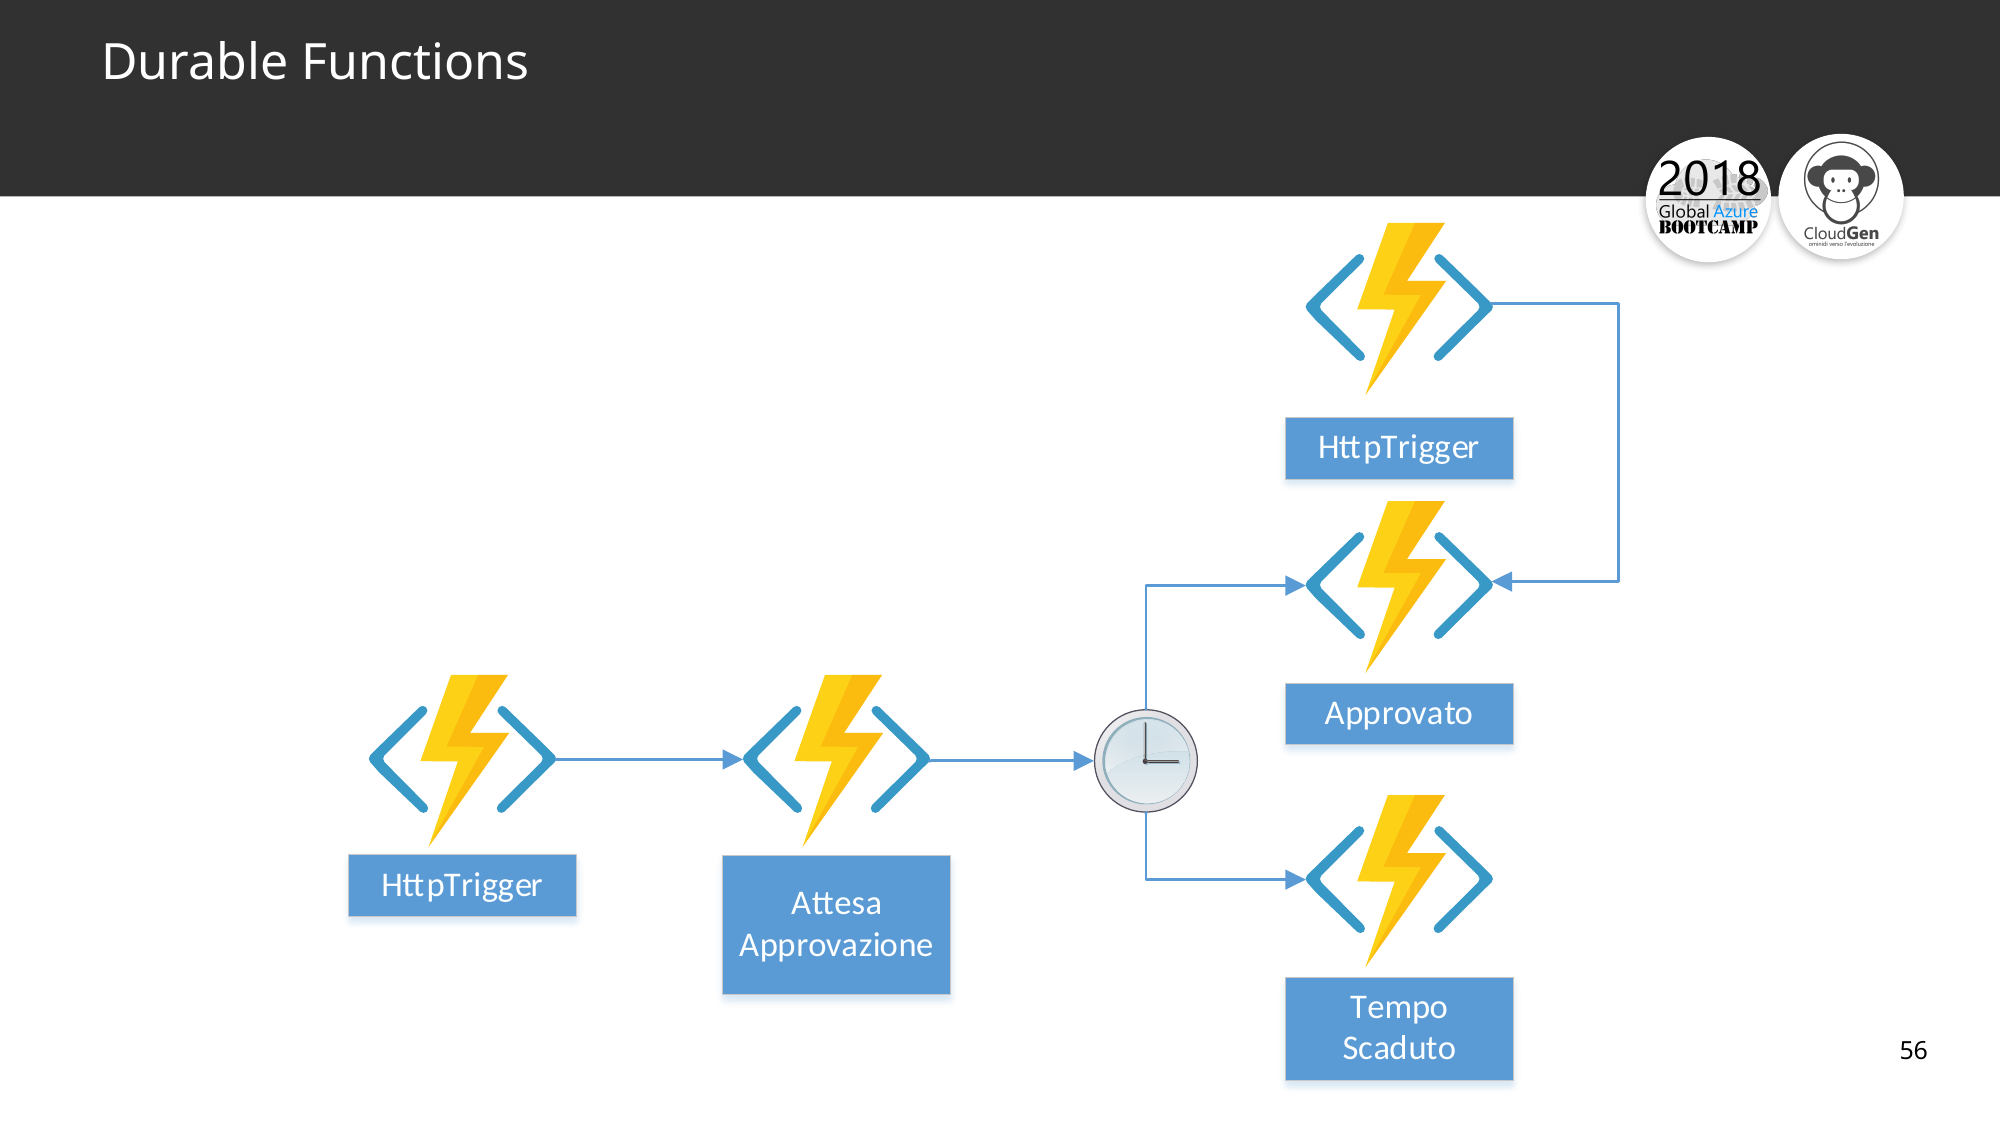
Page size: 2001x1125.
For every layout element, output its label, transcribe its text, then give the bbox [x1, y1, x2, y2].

picture [337, 219, 1621, 1097]
picture [1785, 136, 1897, 248]
picture [1656, 143, 1768, 242]
title Durable Functions [86, 28, 1929, 100]
